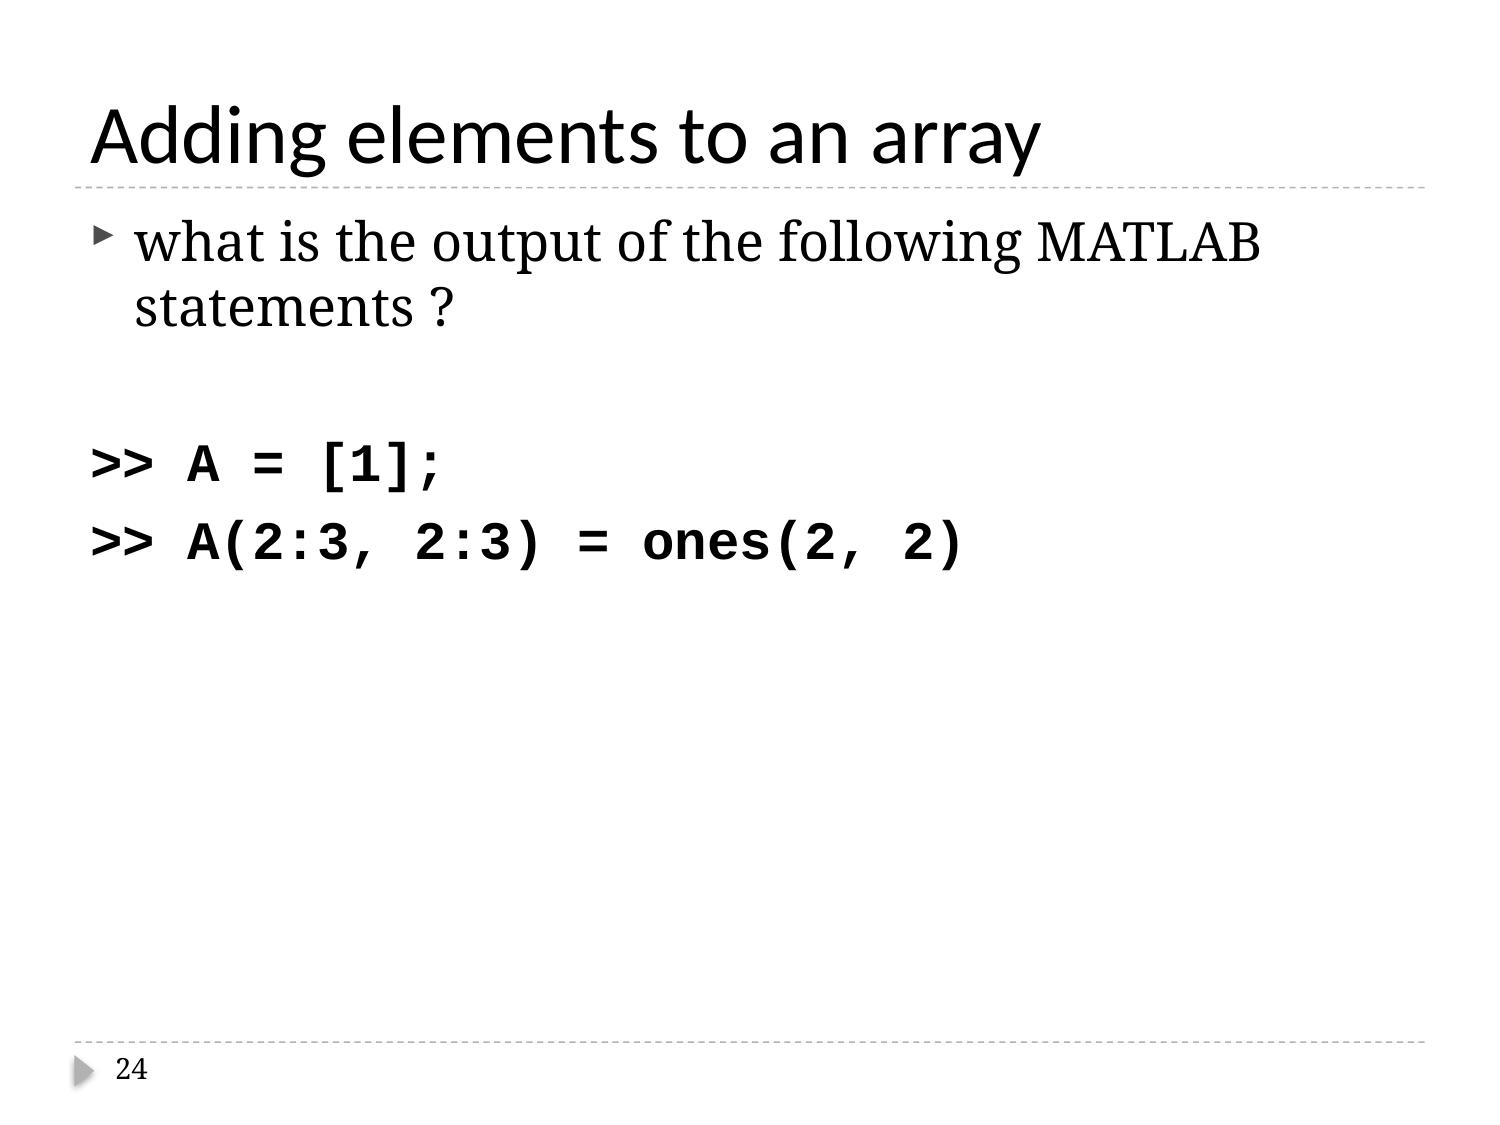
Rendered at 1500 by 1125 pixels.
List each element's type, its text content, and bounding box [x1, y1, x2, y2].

title Adding elements to an array [74, 24, 1426, 188]
slide_number 24 [100, 1042, 426, 1103]
list what is the output of the following MATLAB statements ? >> A = [1]; >> A(2:3, 2:3) = ones(2, 2) [74, 199, 1426, 1011]
